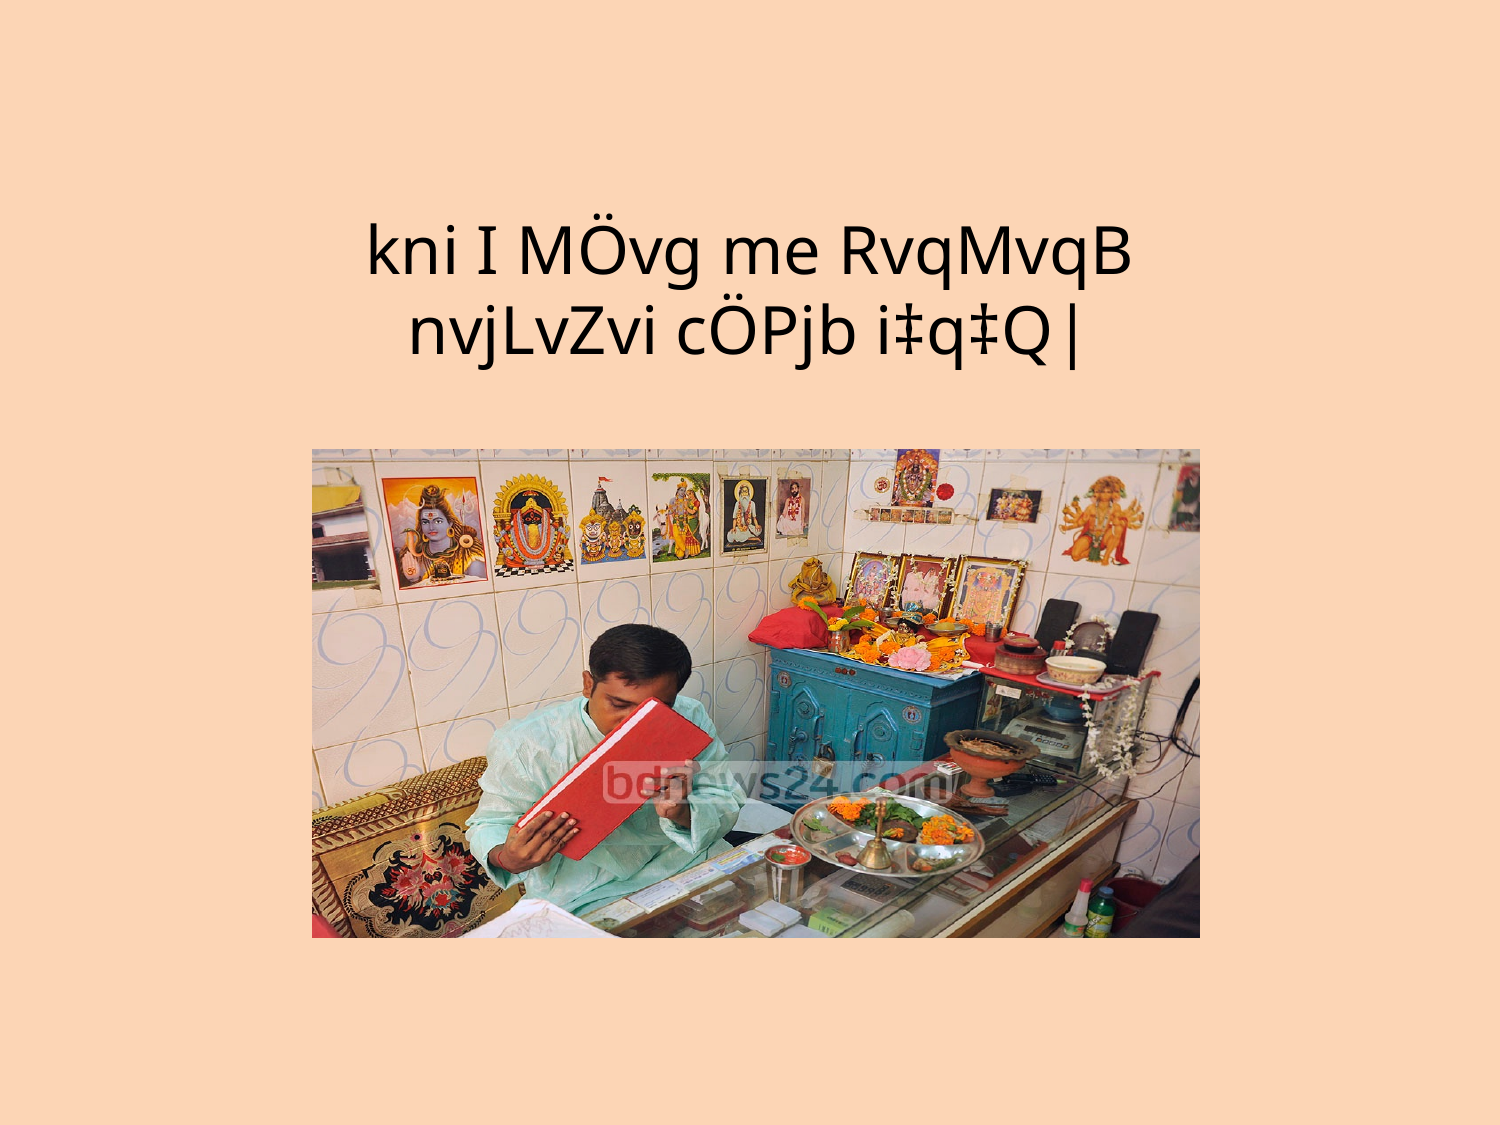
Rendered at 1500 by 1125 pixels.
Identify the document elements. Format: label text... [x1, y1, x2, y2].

picture [312, 449, 1201, 938]
subtitle kni I MÖvg me RvqMvqB nvjLvZvi cÖPjb i‡q‡Q| [225, 200, 1275, 925]
